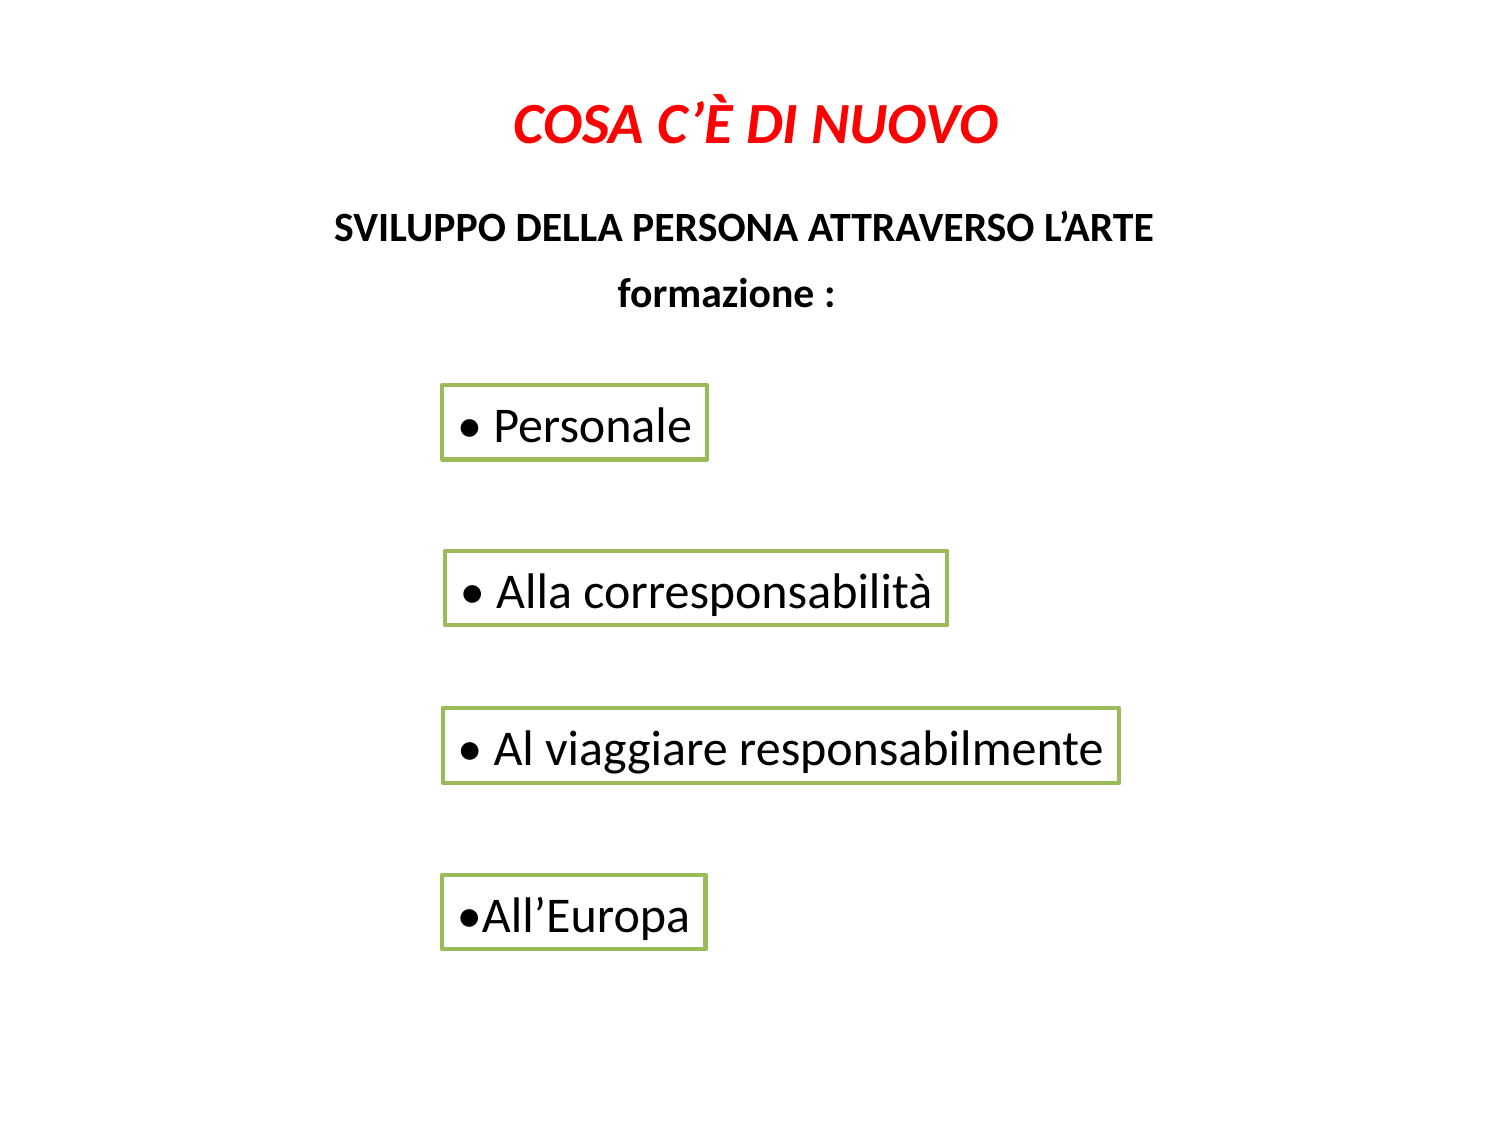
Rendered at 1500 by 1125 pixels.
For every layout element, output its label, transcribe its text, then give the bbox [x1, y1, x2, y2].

title SVILUPPO DELLA PERSONA ATTRAVERSO L’ARTE [100, 185, 1388, 264]
text_box COSA C’È DI NUOVO [265, 78, 1247, 163]
text_box • Alla corresponsabilità [443, 549, 949, 627]
text_box • Personale [440, 383, 709, 462]
text_box • Al viaggiare responsabilmente [441, 706, 1121, 785]
text_box •All’Europa [440, 873, 708, 951]
text_box formazione : [230, 258, 1223, 324]
